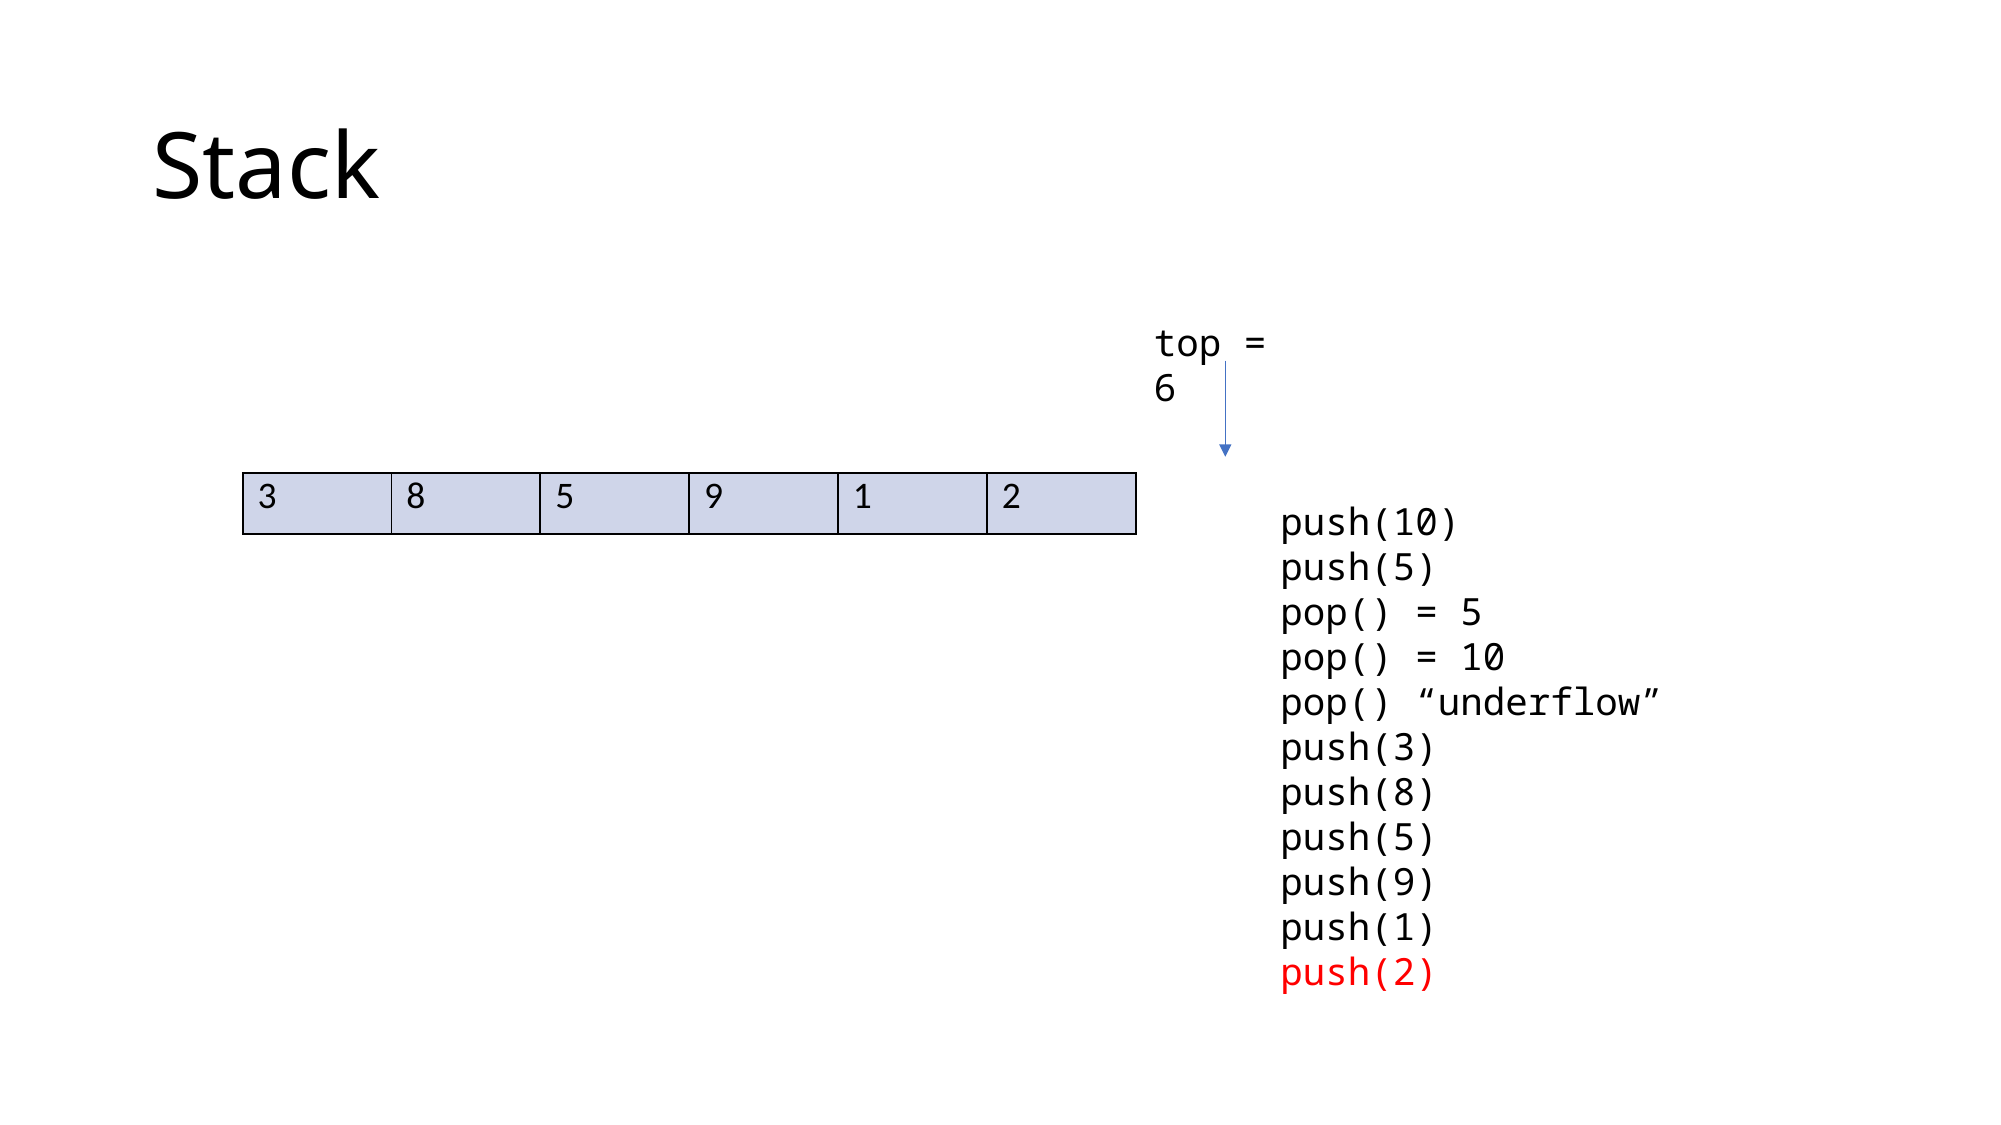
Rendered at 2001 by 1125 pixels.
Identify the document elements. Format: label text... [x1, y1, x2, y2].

table_header 1 [839, 474, 986, 533]
table_header 9 [690, 474, 837, 533]
title Stack [137, 59, 1863, 278]
text_box push(10) push(5) pop() = 5 pop() = 10 pop() “underflow” push(3) push(8) push(5) push(9) push(1) push(2) [1265, 490, 1886, 1001]
table_header 8 [392, 474, 539, 533]
text_box top = 6 [1139, 311, 1322, 417]
table_header 2 [988, 474, 1135, 533]
table_header 3 [244, 474, 391, 533]
table_header 5 [541, 474, 688, 533]
